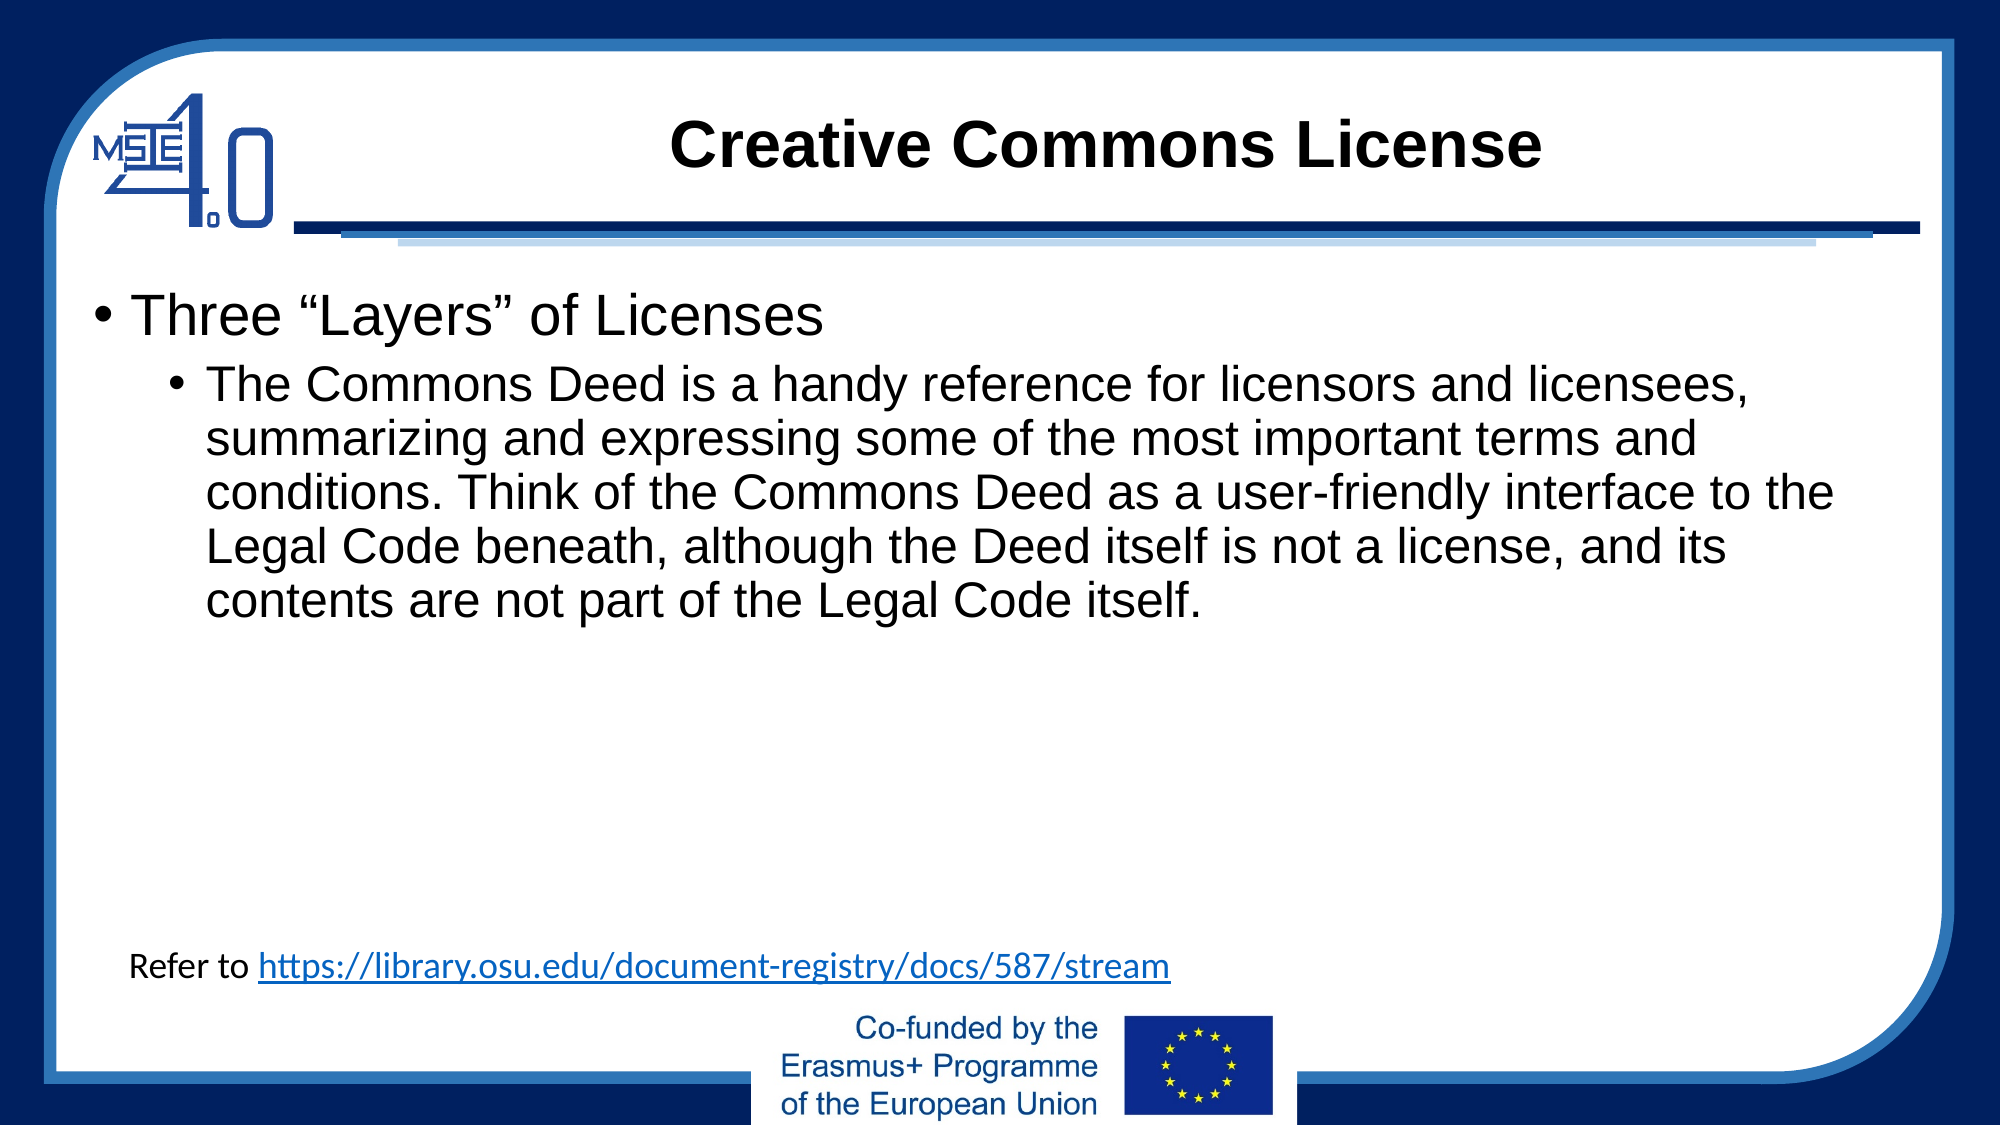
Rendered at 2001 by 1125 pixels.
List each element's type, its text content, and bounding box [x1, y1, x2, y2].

text_box Refer to https://library.osu.edu/document-registry/docs/587/stream [114, 933, 1577, 994]
picture [751, 1003, 1298, 1125]
title Creative Commons License [294, 73, 1921, 220]
list Three “Layers” of Licenses The Commons Deed is a handy reference for licensors and licensees, summarizing and expressing some of the most important terms and conditions. Think of the Commons Deed as a user-friendly interface to the Legal Code beneath, although the Deed itself is not a license, and its contents are not part of the Legal Code itself. [78, 277, 1921, 984]
